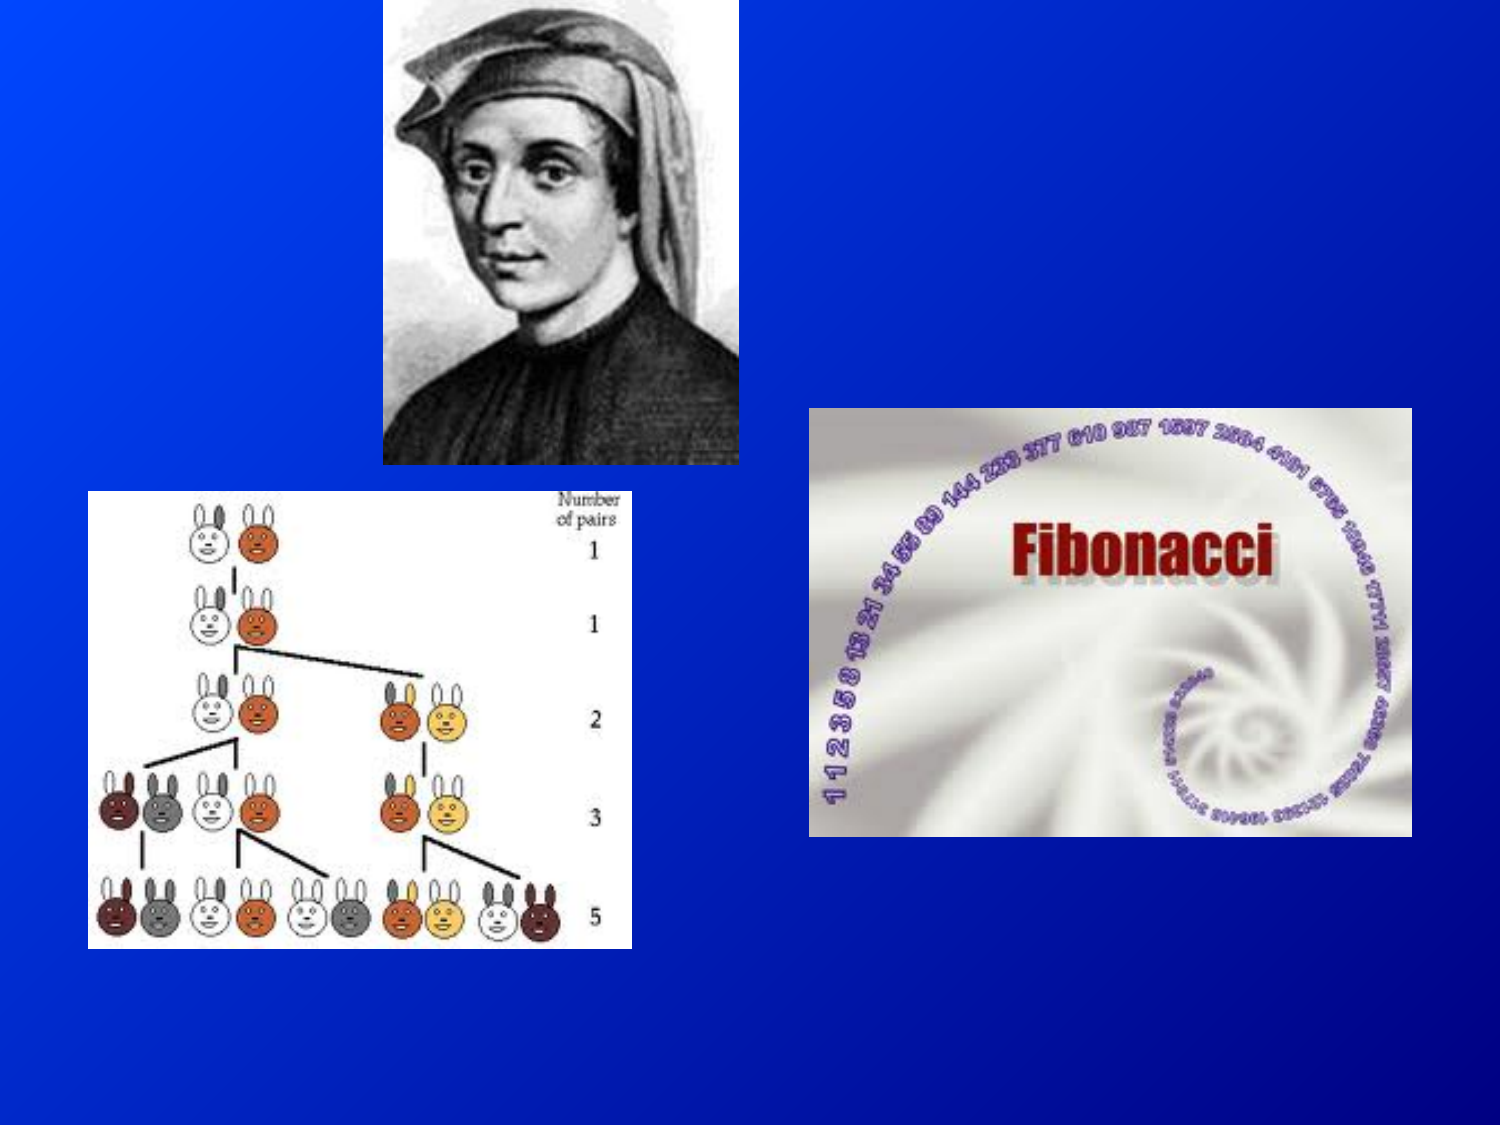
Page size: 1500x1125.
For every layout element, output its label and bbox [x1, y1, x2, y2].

picture [808, 408, 1412, 837]
picture [383, 0, 739, 466]
picture [88, 491, 632, 949]
